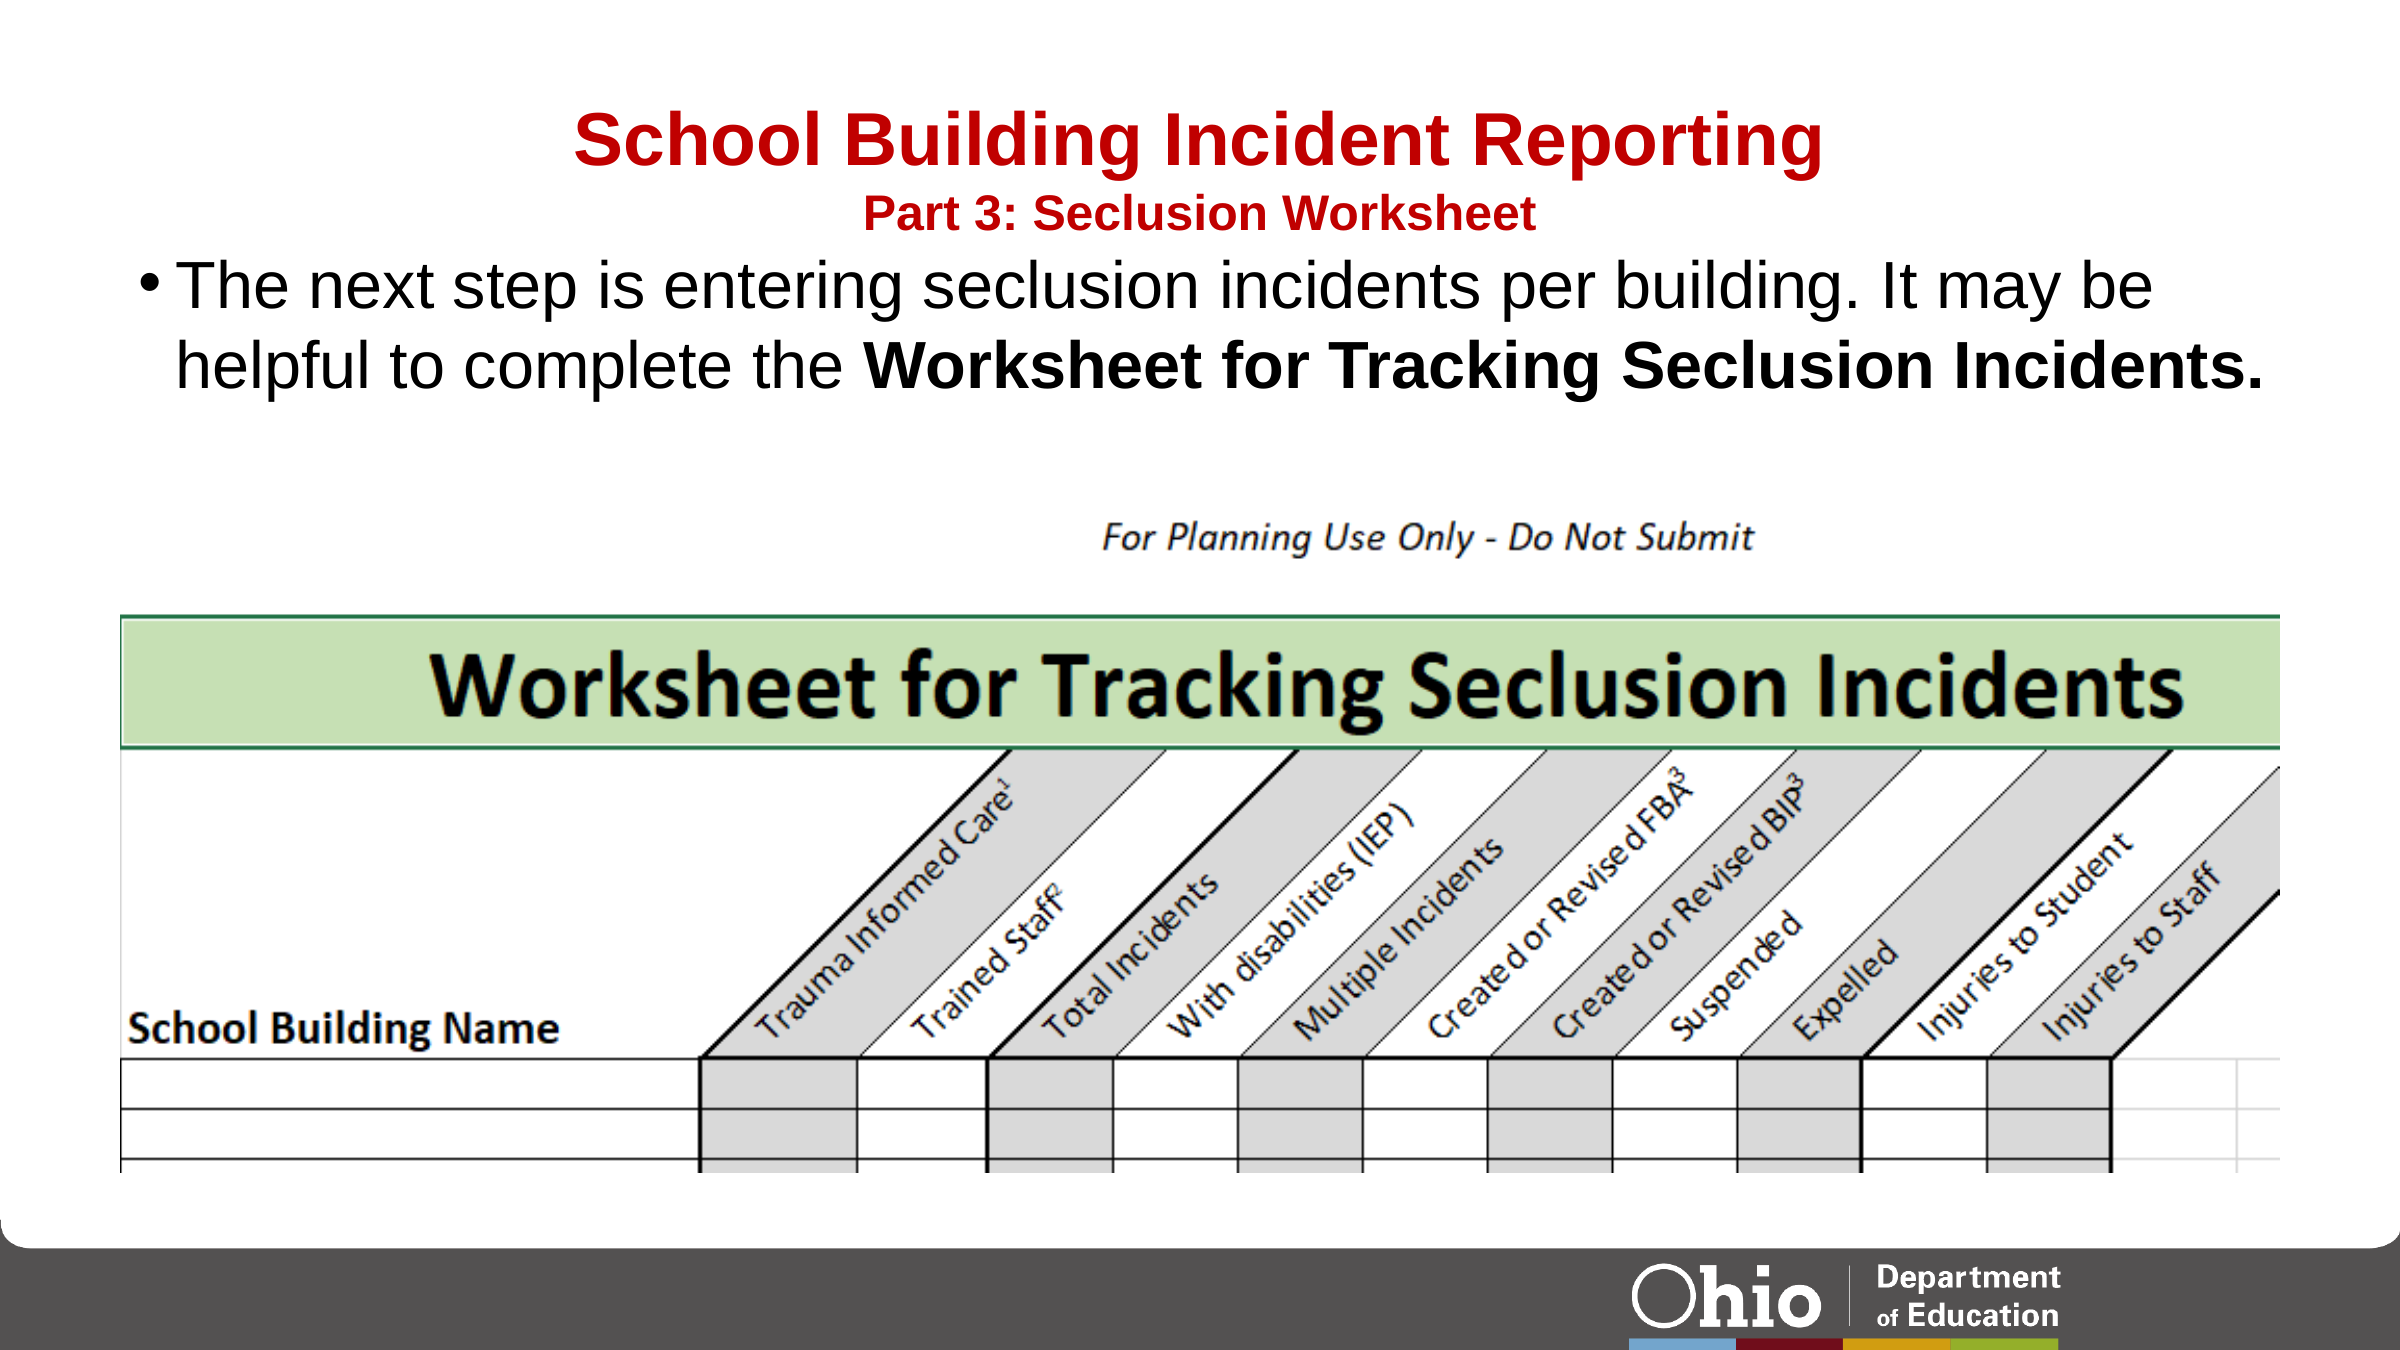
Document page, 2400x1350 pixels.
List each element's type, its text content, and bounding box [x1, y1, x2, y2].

picture [0, 1209, 2400, 1350]
picture [119, 485, 2281, 1173]
list The next step is entering seclusion incidents per building. It may be helpful to complete the Worksheet for Tracking Seclusion Incidents. [138, 241, 2299, 1012]
title School Building Incident Reporting Part 3: Seclusion Worksheet [120, 90, 2280, 242]
